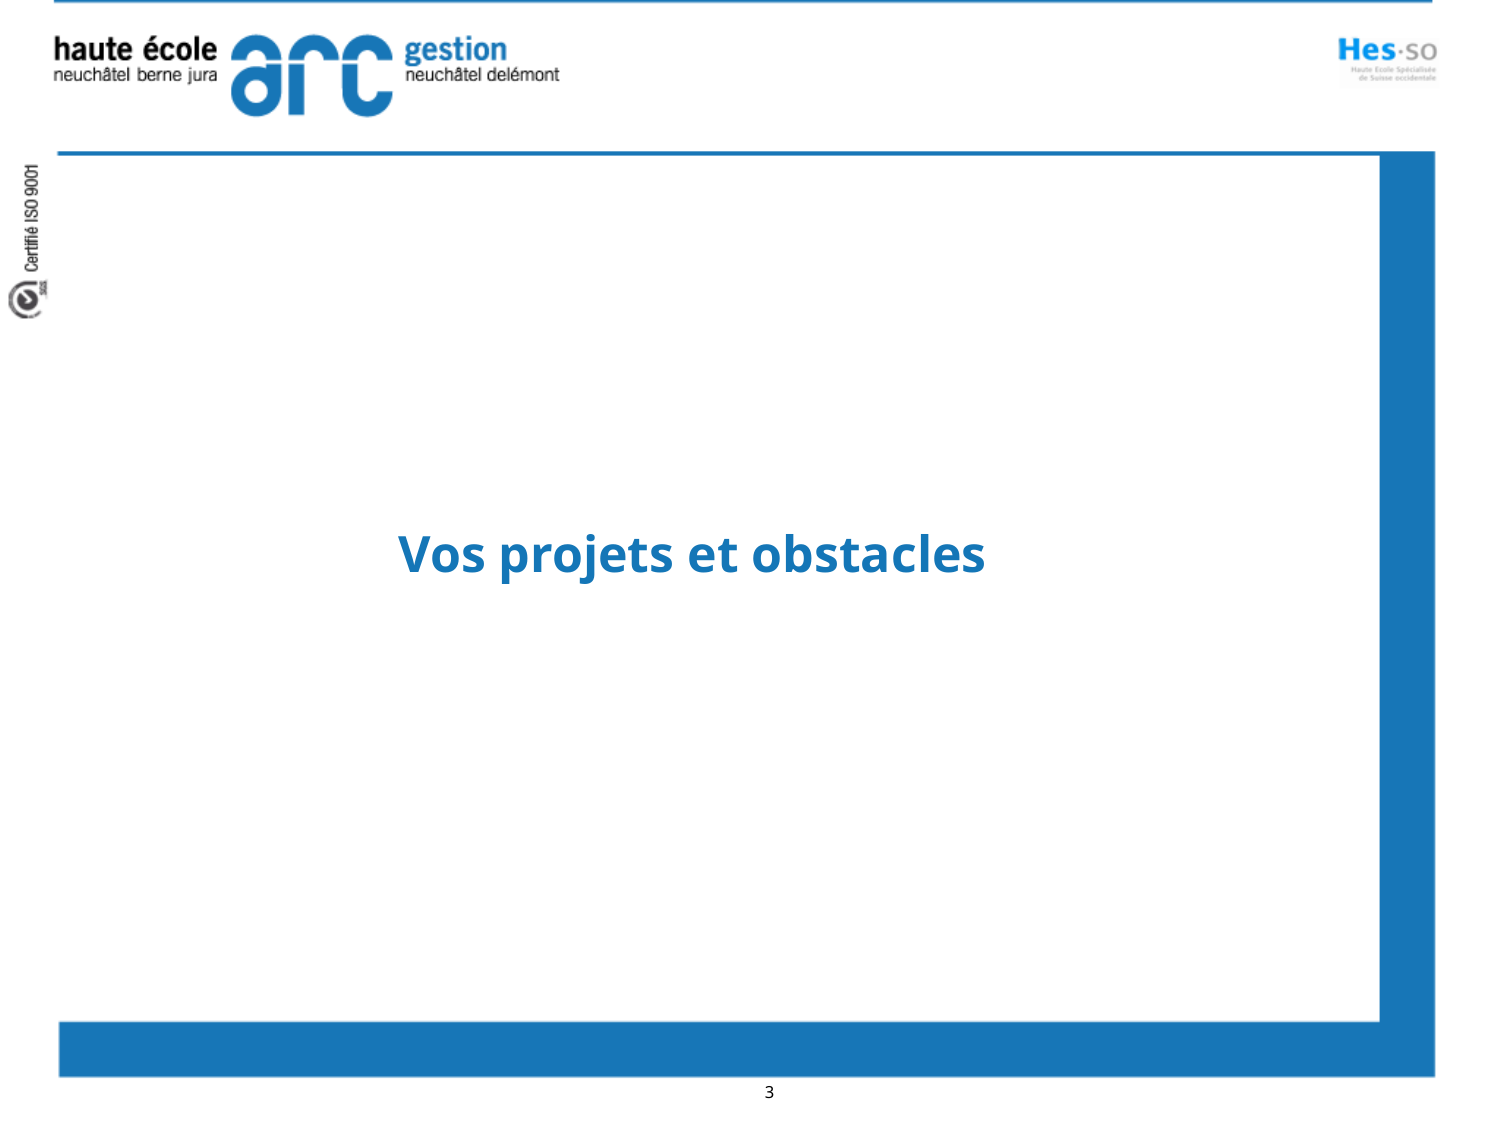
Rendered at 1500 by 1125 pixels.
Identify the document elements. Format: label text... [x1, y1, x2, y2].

text_box Vos projets et obstacles [383, 515, 1069, 590]
picture [0, 0, 1500, 1125]
text_box 3 [750, 1074, 1240, 1109]
